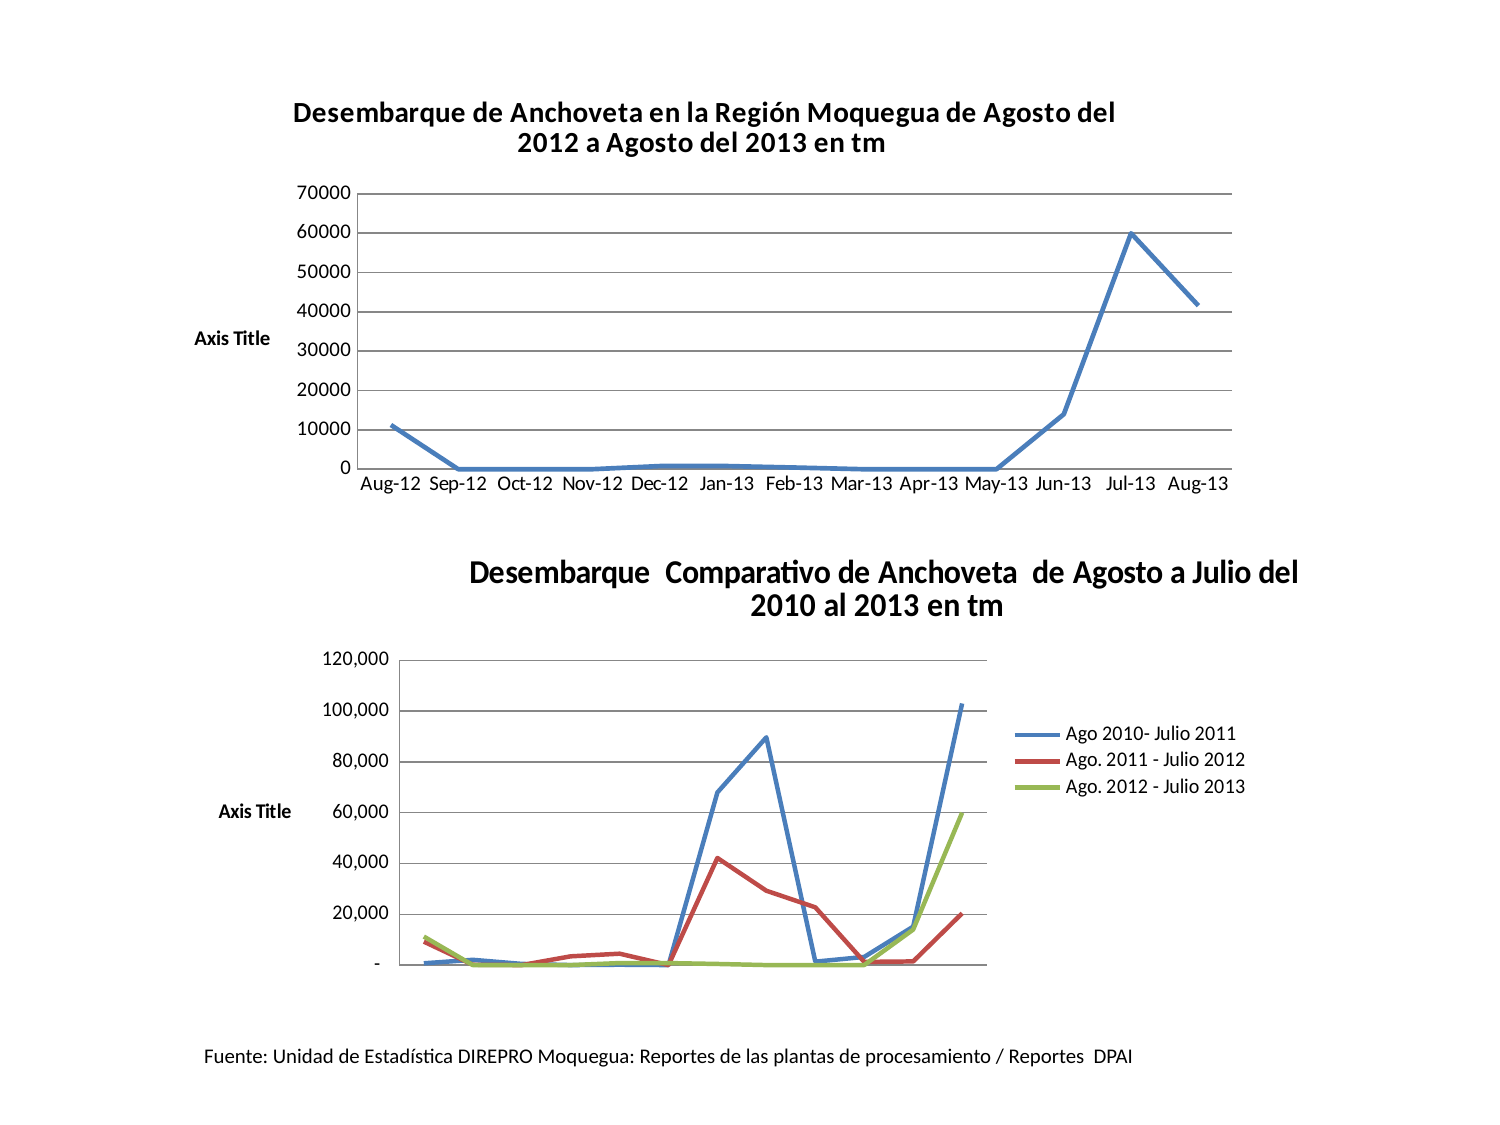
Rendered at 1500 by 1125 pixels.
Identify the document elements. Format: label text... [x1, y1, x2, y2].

chart [163, 81, 1255, 505]
chart [189, 538, 1315, 985]
text_box Fuente: Unidad de Estadística DIREPRO Moquegua: Reportes de las plantas de procesamiento / Reportes DPAI [189, 1035, 1269, 1075]
